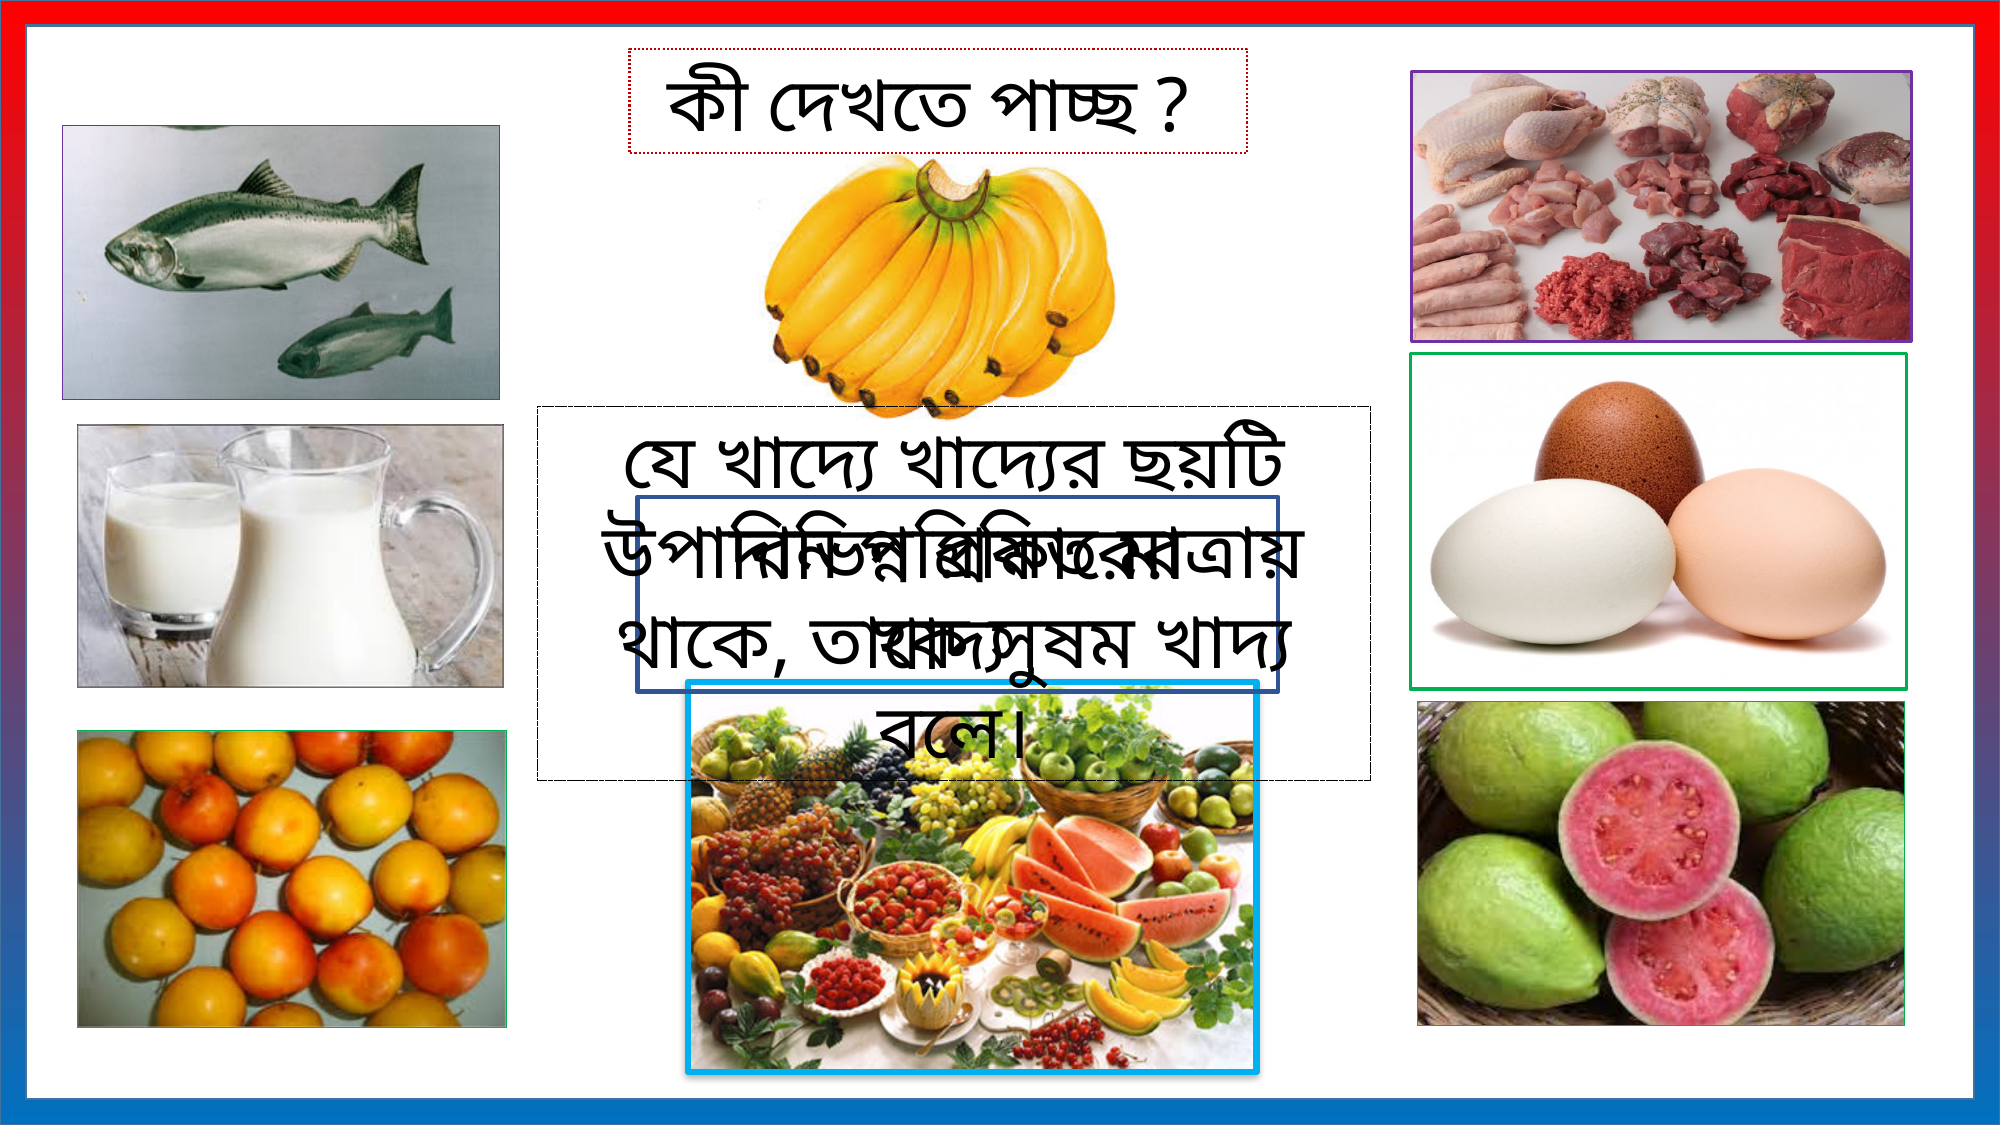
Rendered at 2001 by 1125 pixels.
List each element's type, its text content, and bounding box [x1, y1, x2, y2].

text_box [0, 0, 2000, 1125]
picture [1411, 354, 1905, 688]
text_box যে খাদ্যে খাদ্যের ছয়টি উপাদান পরিমিত মাত্রায় থাকে, তাকে সুষম খাদ্য বলে। [537, 406, 1371, 781]
picture [77, 730, 507, 1028]
text_box কী দেখতে পাচ্ছ ? [629, 48, 1247, 154]
picture [62, 124, 500, 401]
picture [1412, 72, 1911, 341]
picture [1417, 701, 1905, 1026]
picture [690, 684, 1254, 1068]
picture [77, 424, 504, 688]
picture [758, 154, 1116, 422]
